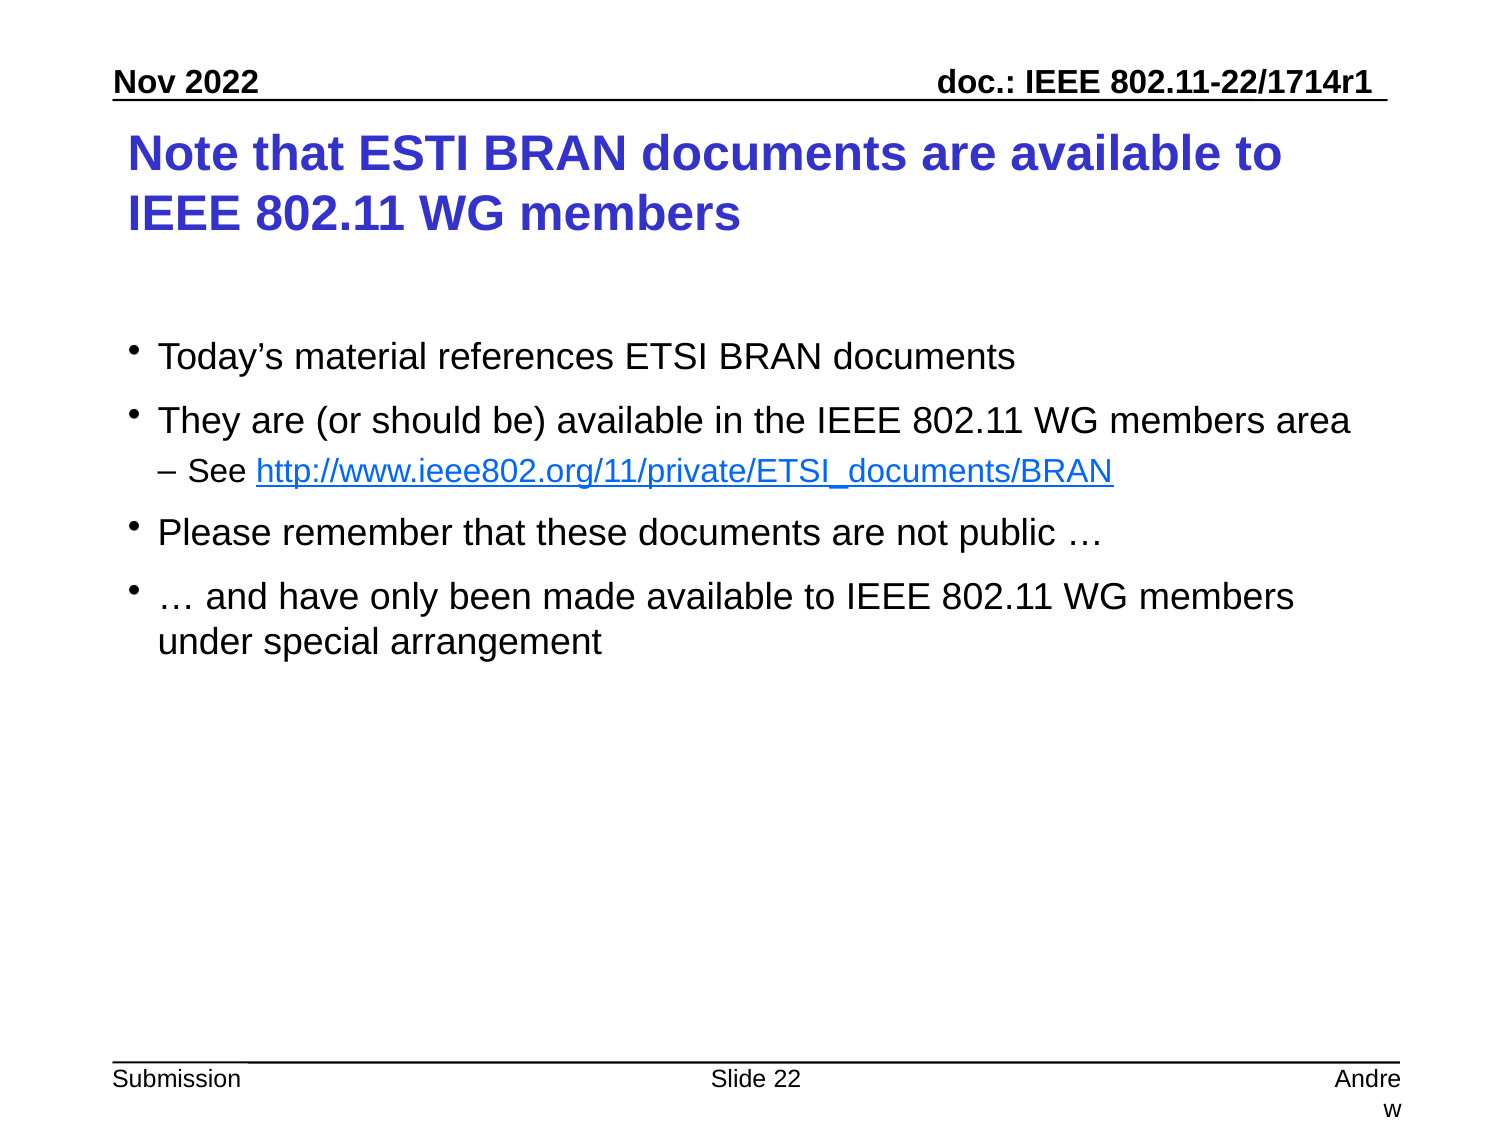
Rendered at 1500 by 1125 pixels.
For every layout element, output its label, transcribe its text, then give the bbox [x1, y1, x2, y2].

slide_number Slide 22 [709, 1061, 803, 1093]
title Note that ESTI BRAN documents are available to IEEE 802.11 WG members [112, 112, 1388, 288]
list Today’s material references ETSI BRAN documents They are (or should be) available in the IEEE 802.11 WG members area See http://www.ieee802.org/11/private/ETSI_documents/BRAN Please remember that these documents are not public … … and have only been made available to IEEE 802.11 WG members under special arrangement [112, 324, 1388, 1000]
footer Andrew Myles, Cisco [1320, 1061, 1402, 1093]
